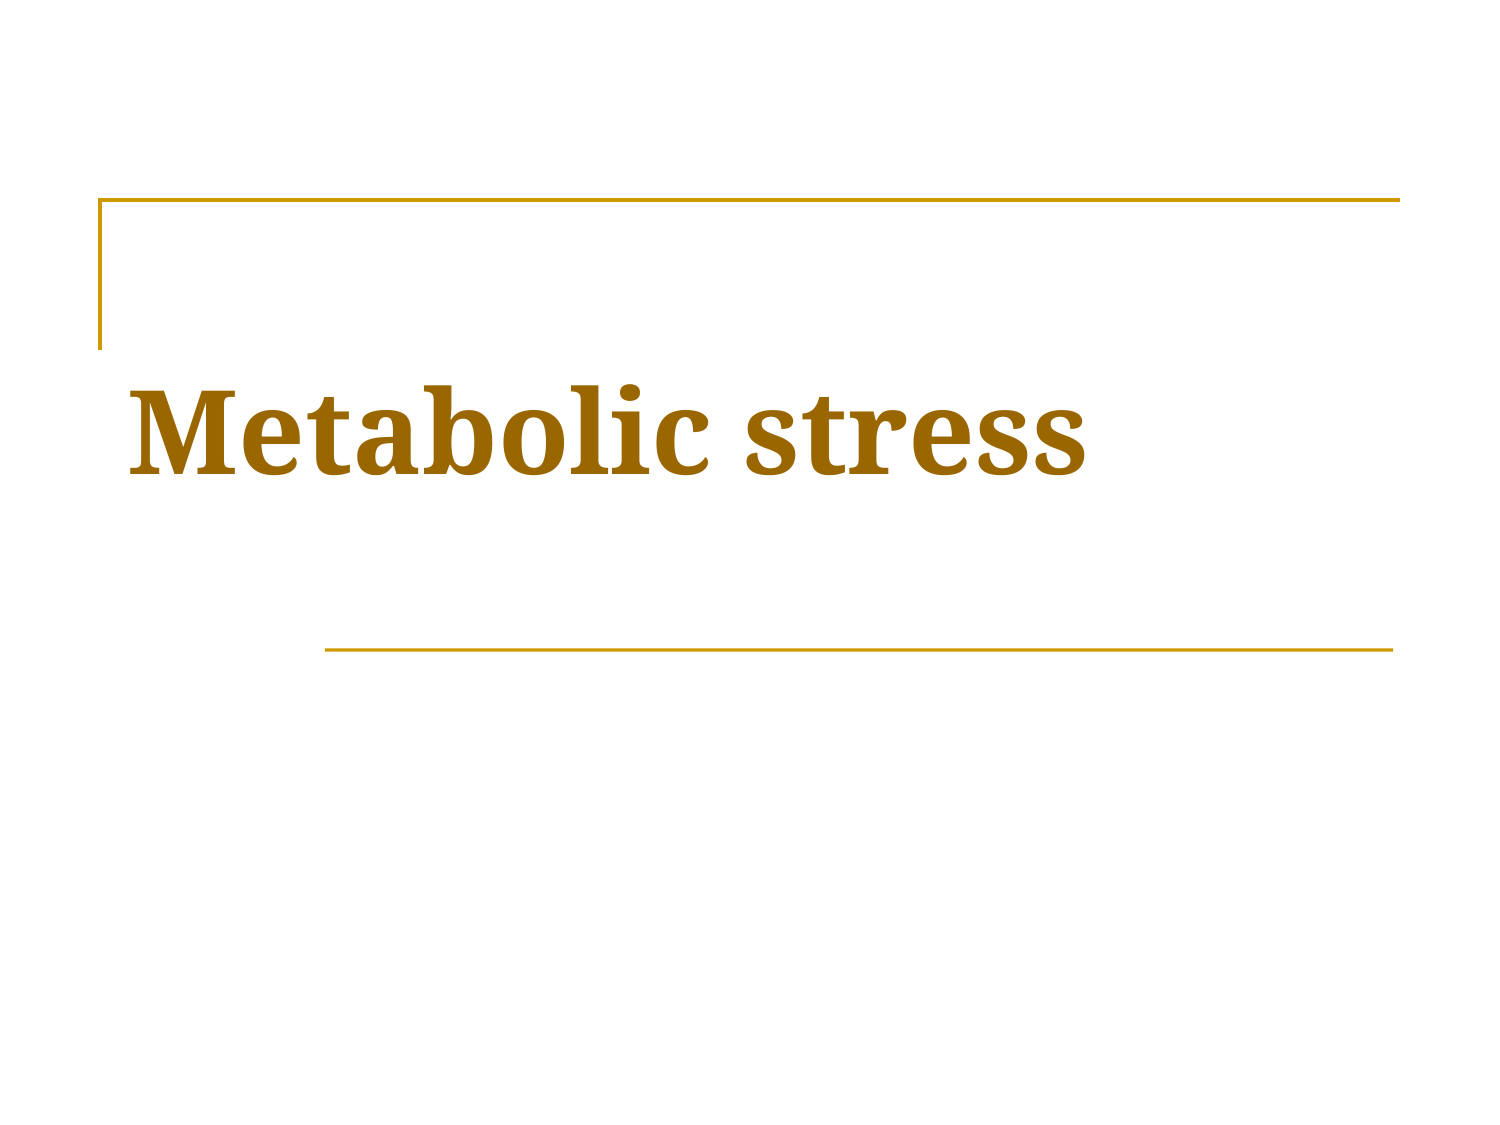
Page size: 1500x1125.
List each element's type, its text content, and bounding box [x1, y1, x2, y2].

title Metabolic stress [112, 349, 1401, 739]
